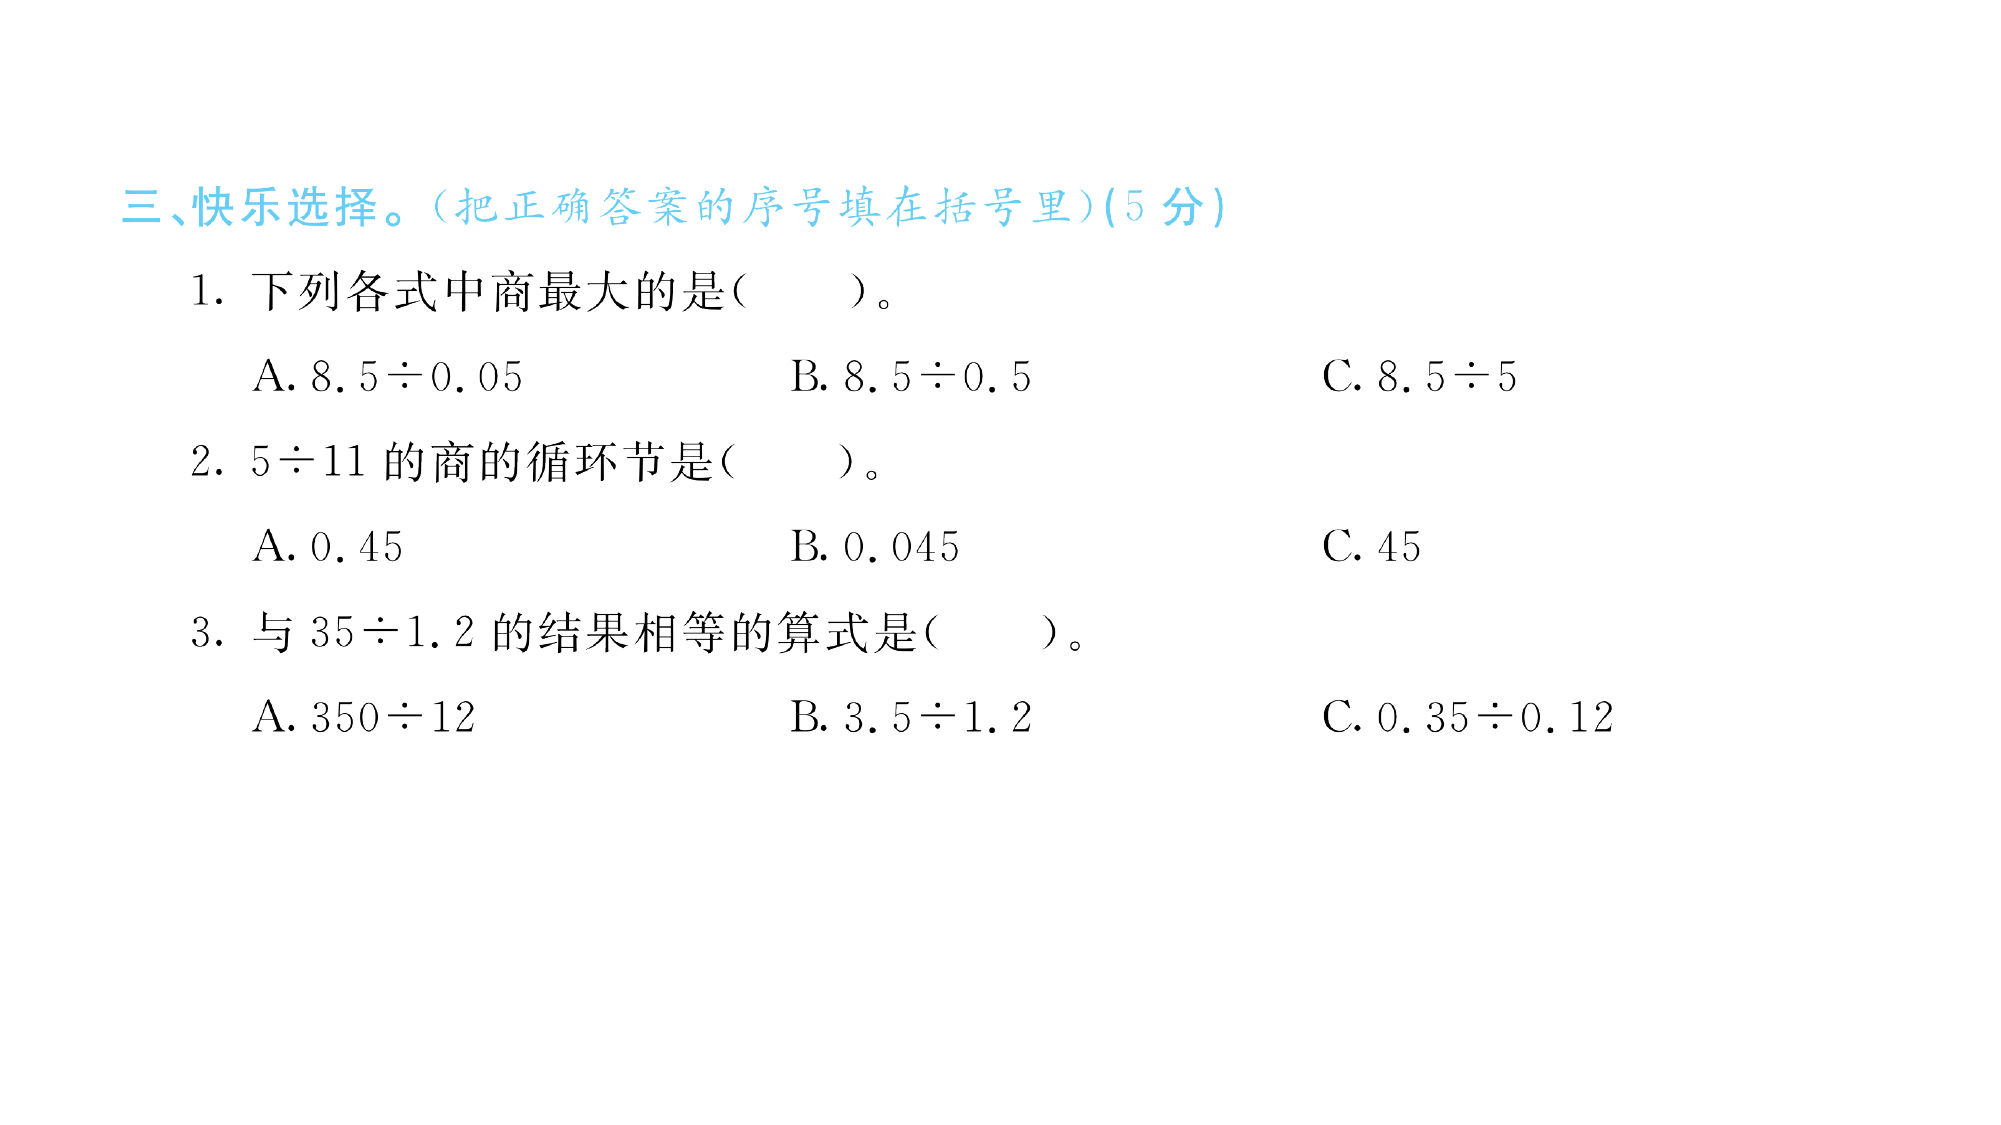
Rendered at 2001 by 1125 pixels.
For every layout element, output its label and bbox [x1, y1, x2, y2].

picture [118, 177, 1886, 768]
